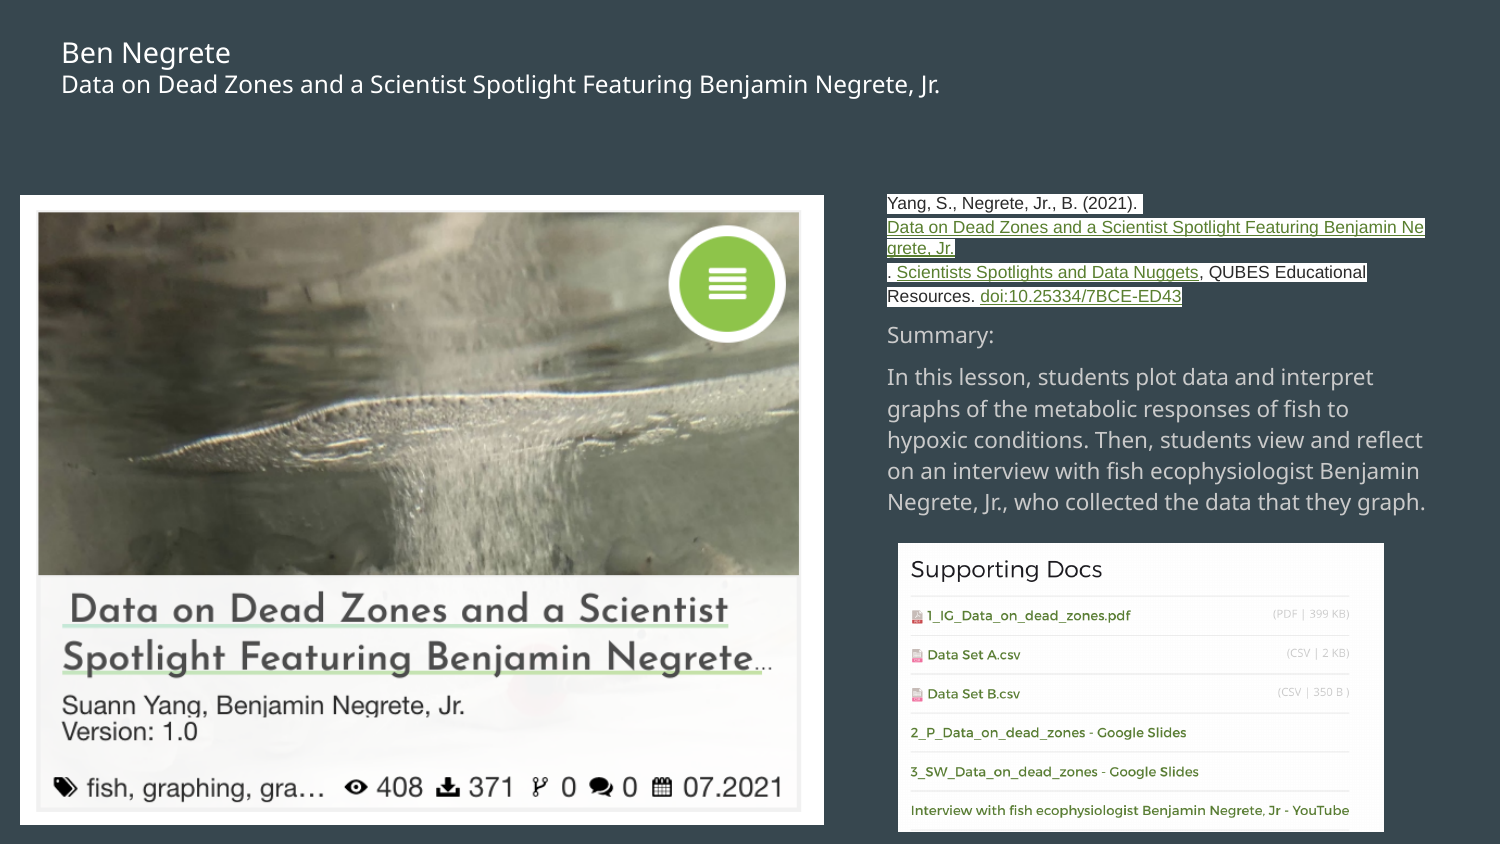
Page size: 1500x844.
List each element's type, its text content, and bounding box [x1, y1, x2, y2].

picture [897, 542, 1384, 832]
picture [20, 195, 824, 826]
title Ben Negrete Data on Dead Zones and a Scientist Spotlight Featuring Benjamin Negrete, Jr. [46, 20, 1444, 115]
list Yang, S., Negrete, Jr., B. (2021). Data on Dead Zones and a Scientist Spotlight Featuring Benjamin Negrete, Jr.. Scientists Spotlights and Data Nuggets, QUBES Educational Resources. doi:10.25334/7BCE-ED43 Summary: In this lesson, students plot data and interpret graphs of the metabolic responses of fish to hypoxic conditions. Then, students view and reflect on an interview with fish ecophysiologist Benjamin Negrete, Jr., who collected the data that they graph. [872, 174, 1449, 522]
